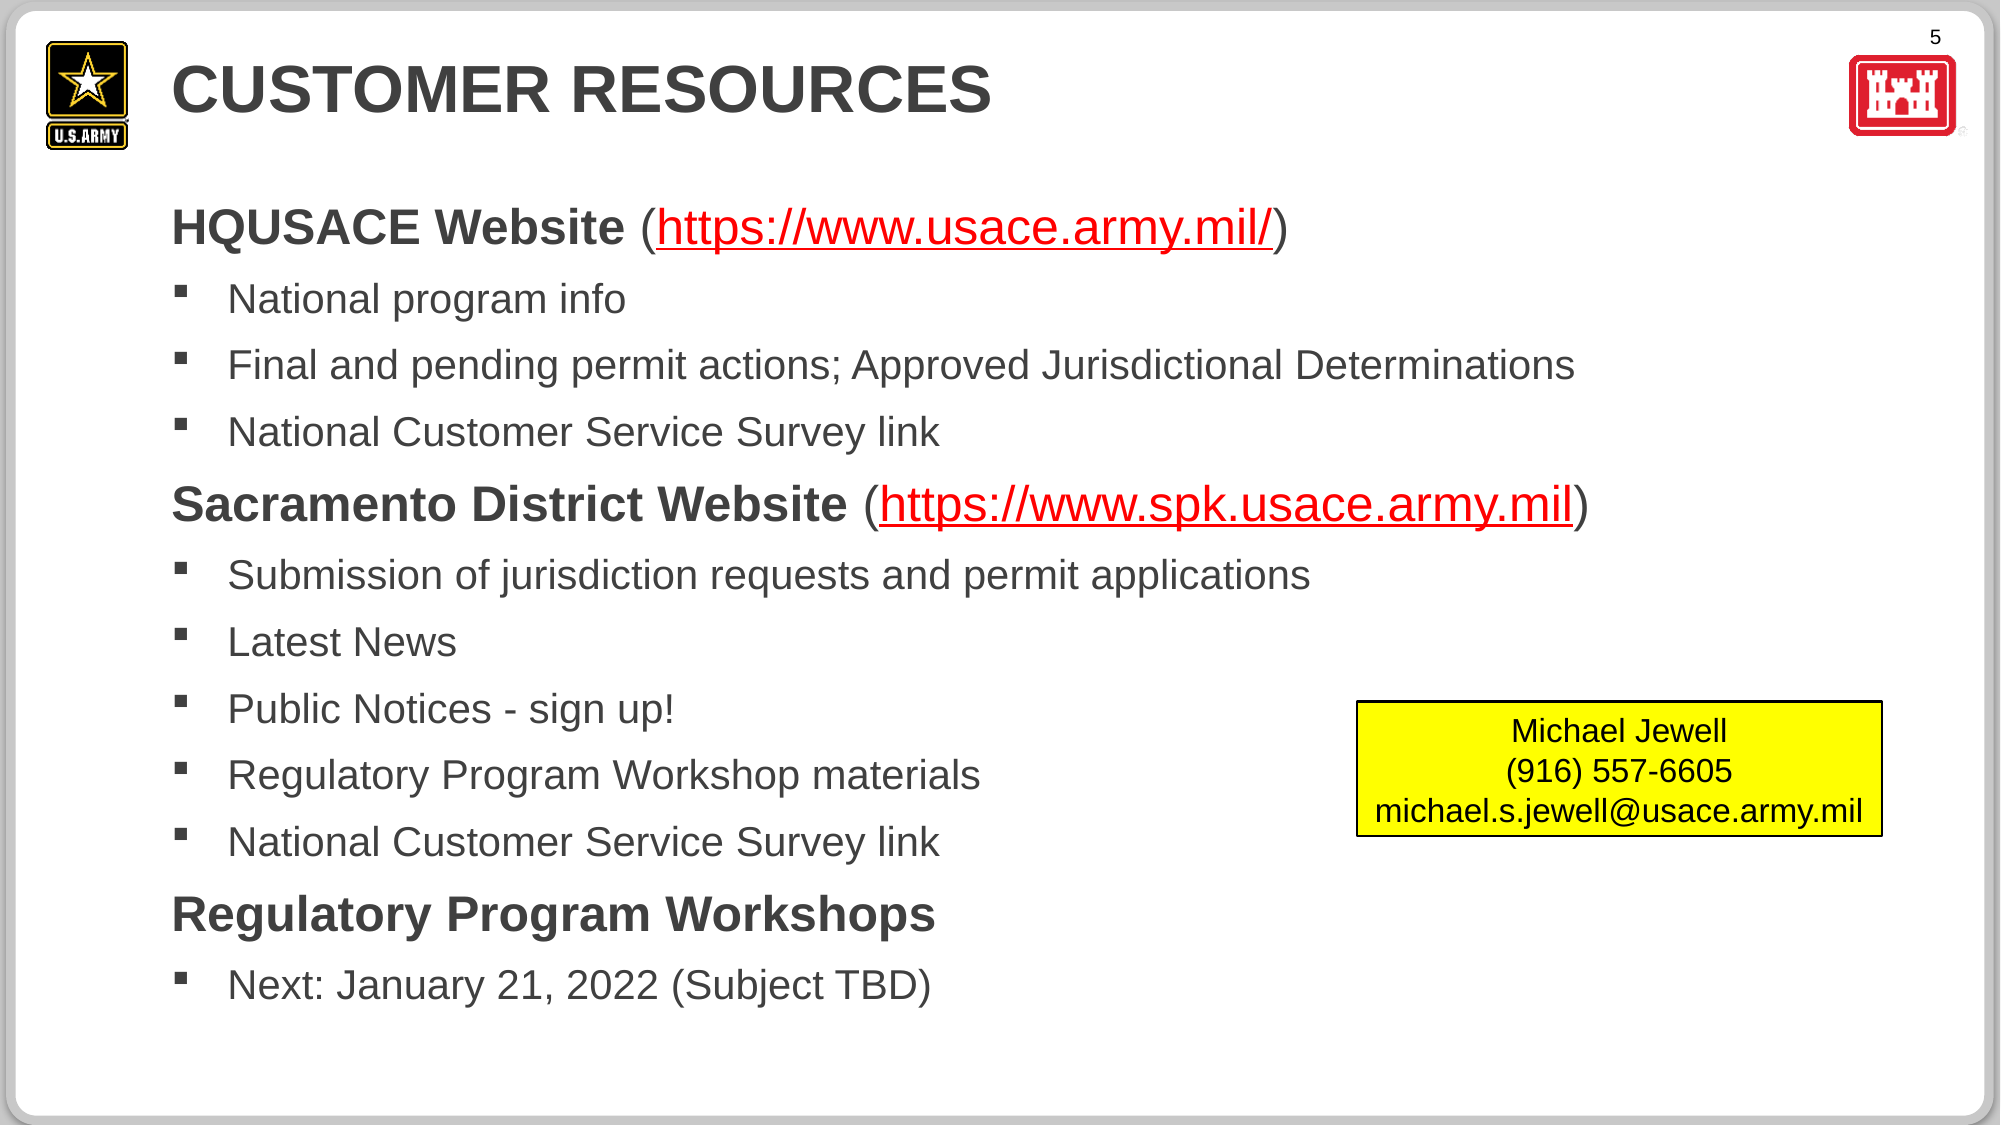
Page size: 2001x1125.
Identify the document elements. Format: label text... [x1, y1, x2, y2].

title CUSTOMER RESOURCES [156, 20, 1828, 151]
text_box Michael Jewell (916) 557-6605 michael.s.jewell@usace.army.mil [1357, 701, 1882, 836]
text_box HQUSACE Website (https://www.usace.army.mil/) National program info Final and pending permit actions; Approved Jurisdictional Determinations National Customer Service Survey link Sacramento District Website (https://www.spk.usace.army.mil) Submission of jurisdiction requests and permit applications Latest News Public Notices - sign up! Regulatory Program Workshop materials National Customer Service Survey link Regulatory Program Workshops Next: January 21, 2022 (Subject TBD) [156, 187, 1828, 1016]
picture [1848, 54, 1968, 137]
picture [46, 41, 129, 150]
